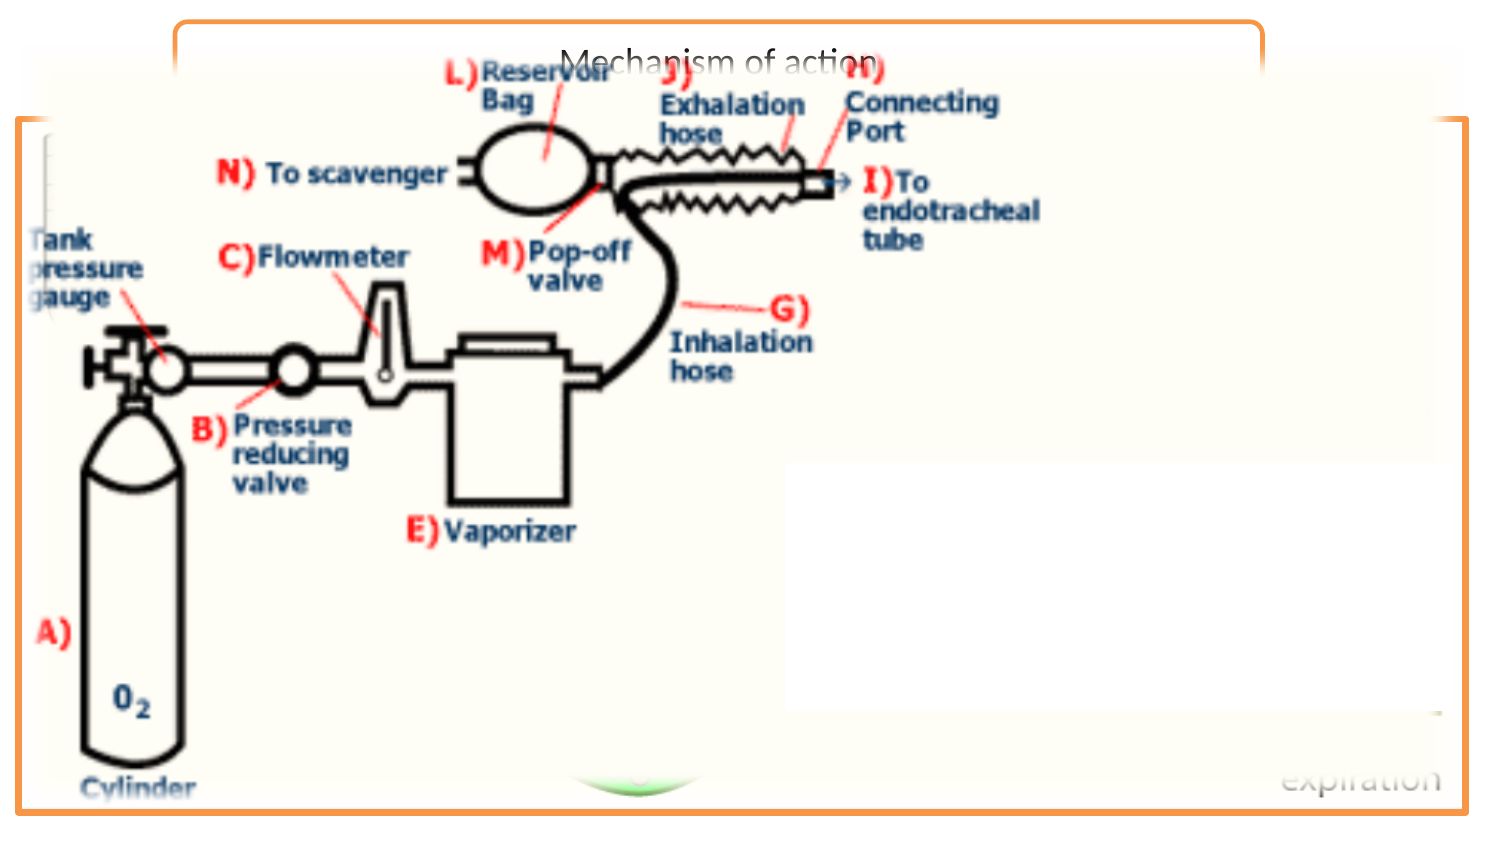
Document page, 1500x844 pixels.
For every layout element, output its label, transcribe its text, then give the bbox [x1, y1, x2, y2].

picture [21, 44, 1463, 810]
text_box Mechanism of action [172, 19, 1265, 42]
